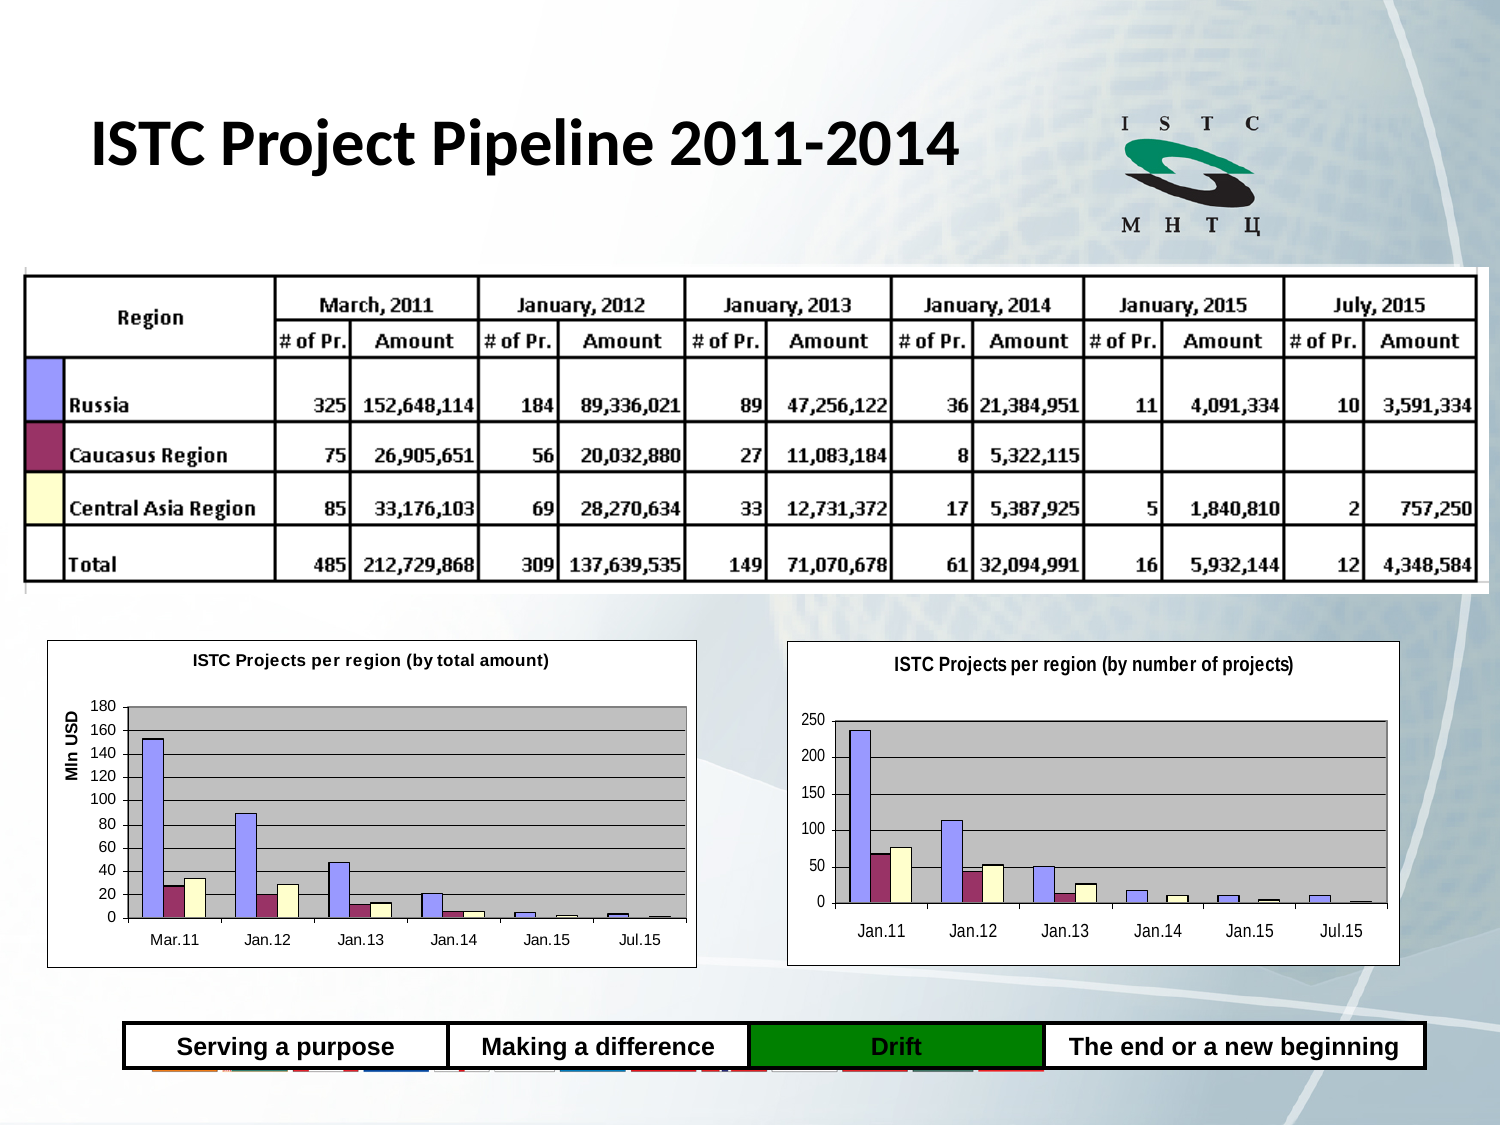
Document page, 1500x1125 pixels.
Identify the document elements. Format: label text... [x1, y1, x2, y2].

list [40, 633, 704, 974]
text_box The end or a new beginning [1044, 1023, 1425, 1068]
text_box Drift [748, 1023, 1044, 1068]
title ISTC Project Pipeline 2011-2014 [75, 45, 1425, 233]
text_box Serving a purpose [123, 1023, 448, 1068]
text_box Making a difference [448, 1023, 748, 1068]
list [780, 633, 1407, 974]
picture [0, 0, 1500, 1125]
